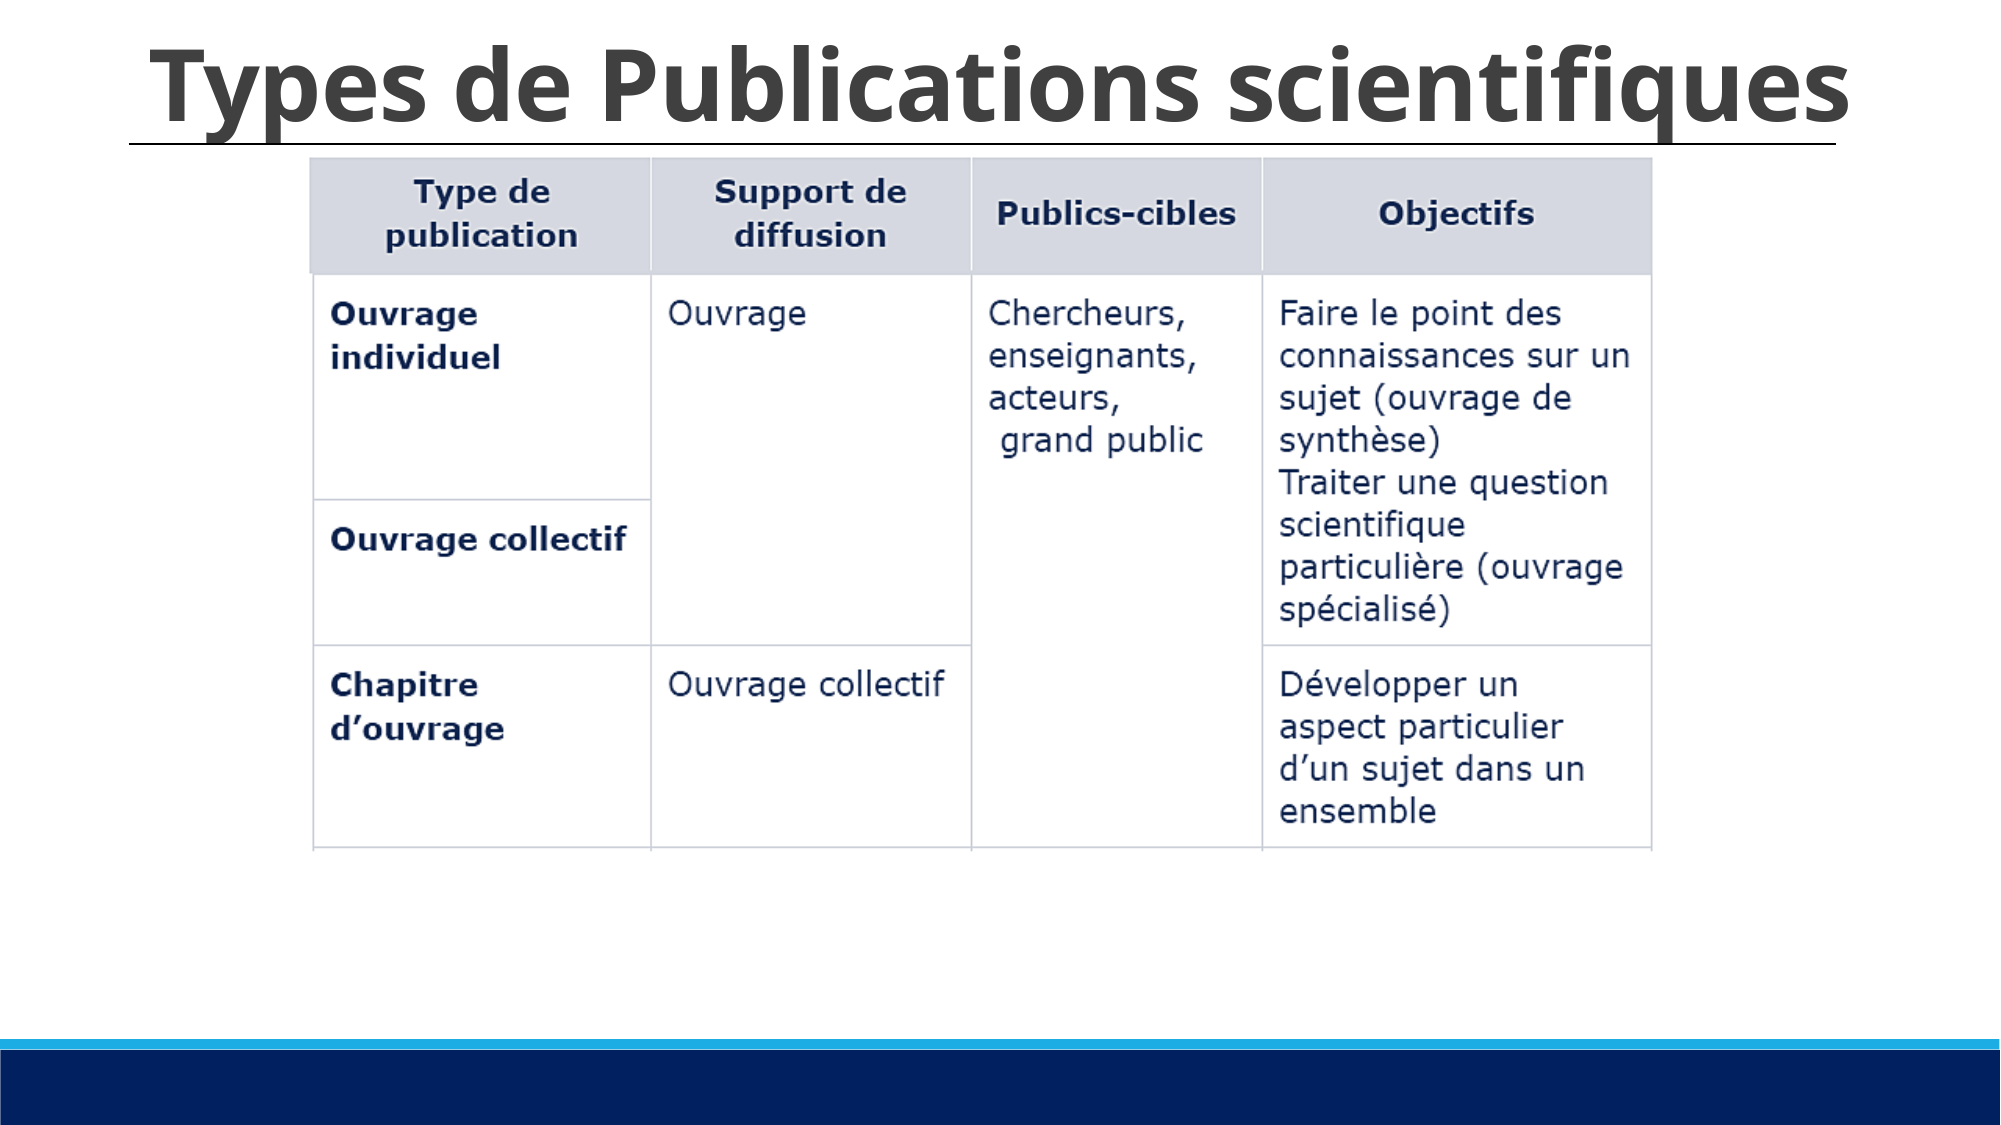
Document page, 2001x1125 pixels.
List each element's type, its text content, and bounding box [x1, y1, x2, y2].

text_box Types de Publications scientifiques [0, 14, 2000, 149]
picture [305, 150, 1660, 853]
